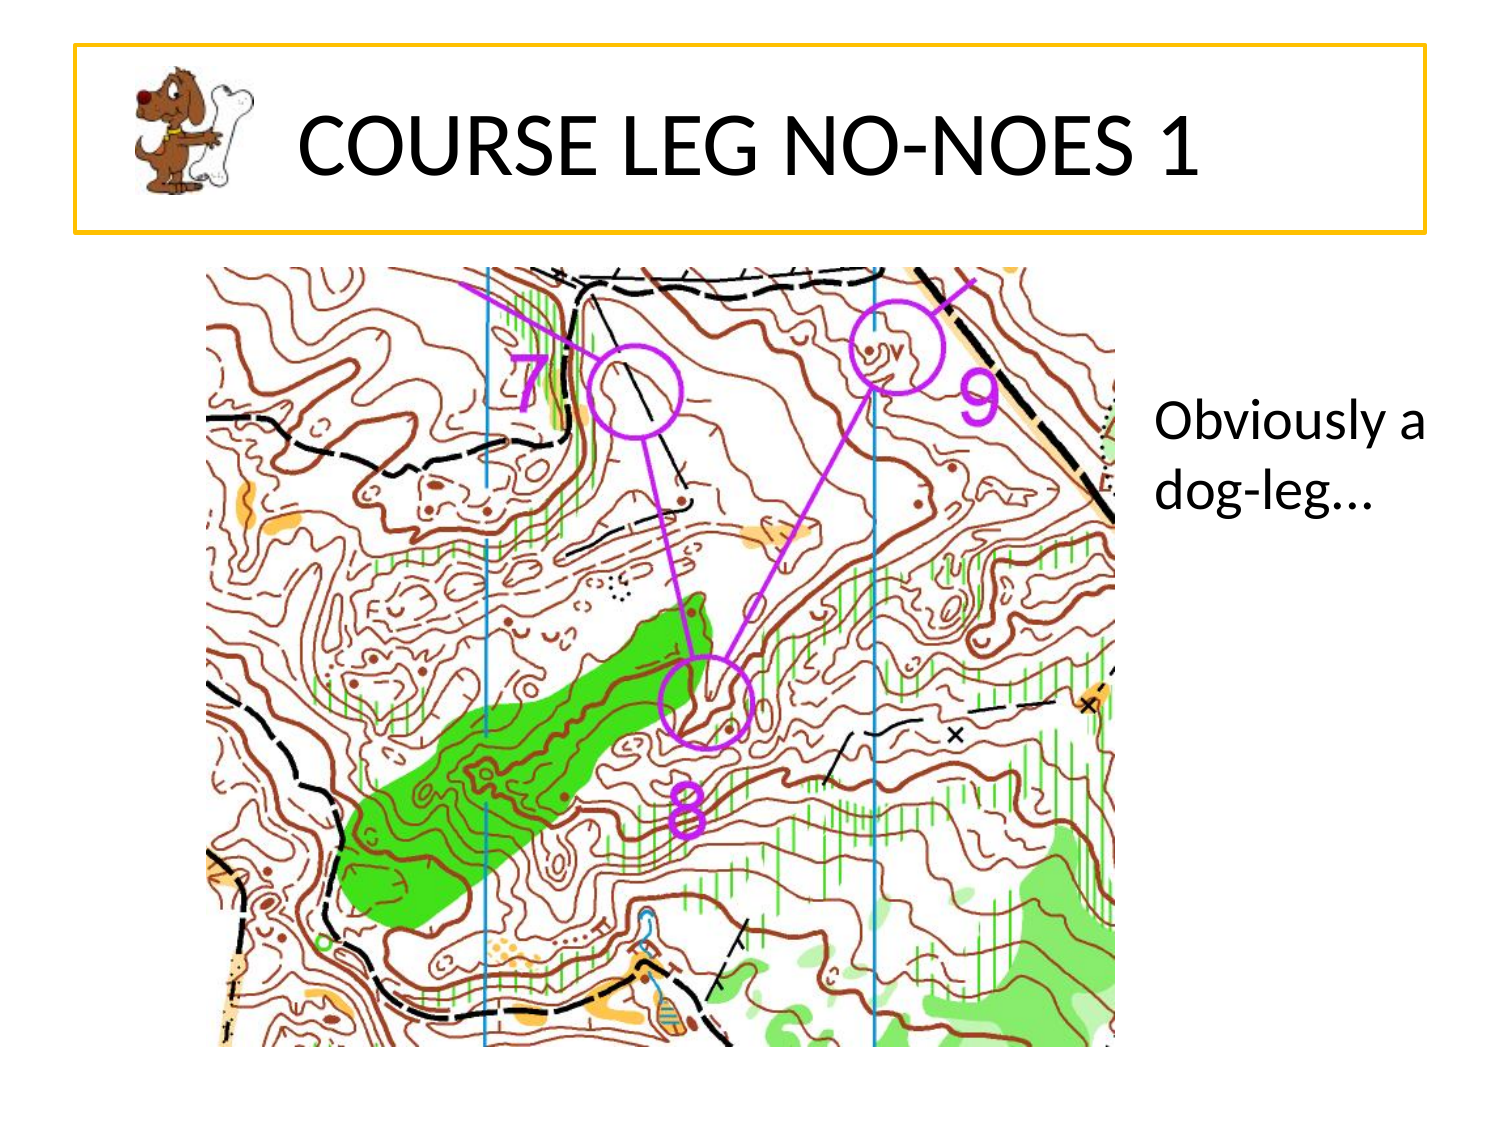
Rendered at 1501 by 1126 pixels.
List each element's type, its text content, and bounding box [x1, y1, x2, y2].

picture [206, 267, 1115, 1048]
text_box Obviously a dog-leg... [1139, 373, 1459, 529]
picture [135, 66, 255, 195]
title COURSE LEG NO-NOES 1 [75, 45, 1426, 233]
